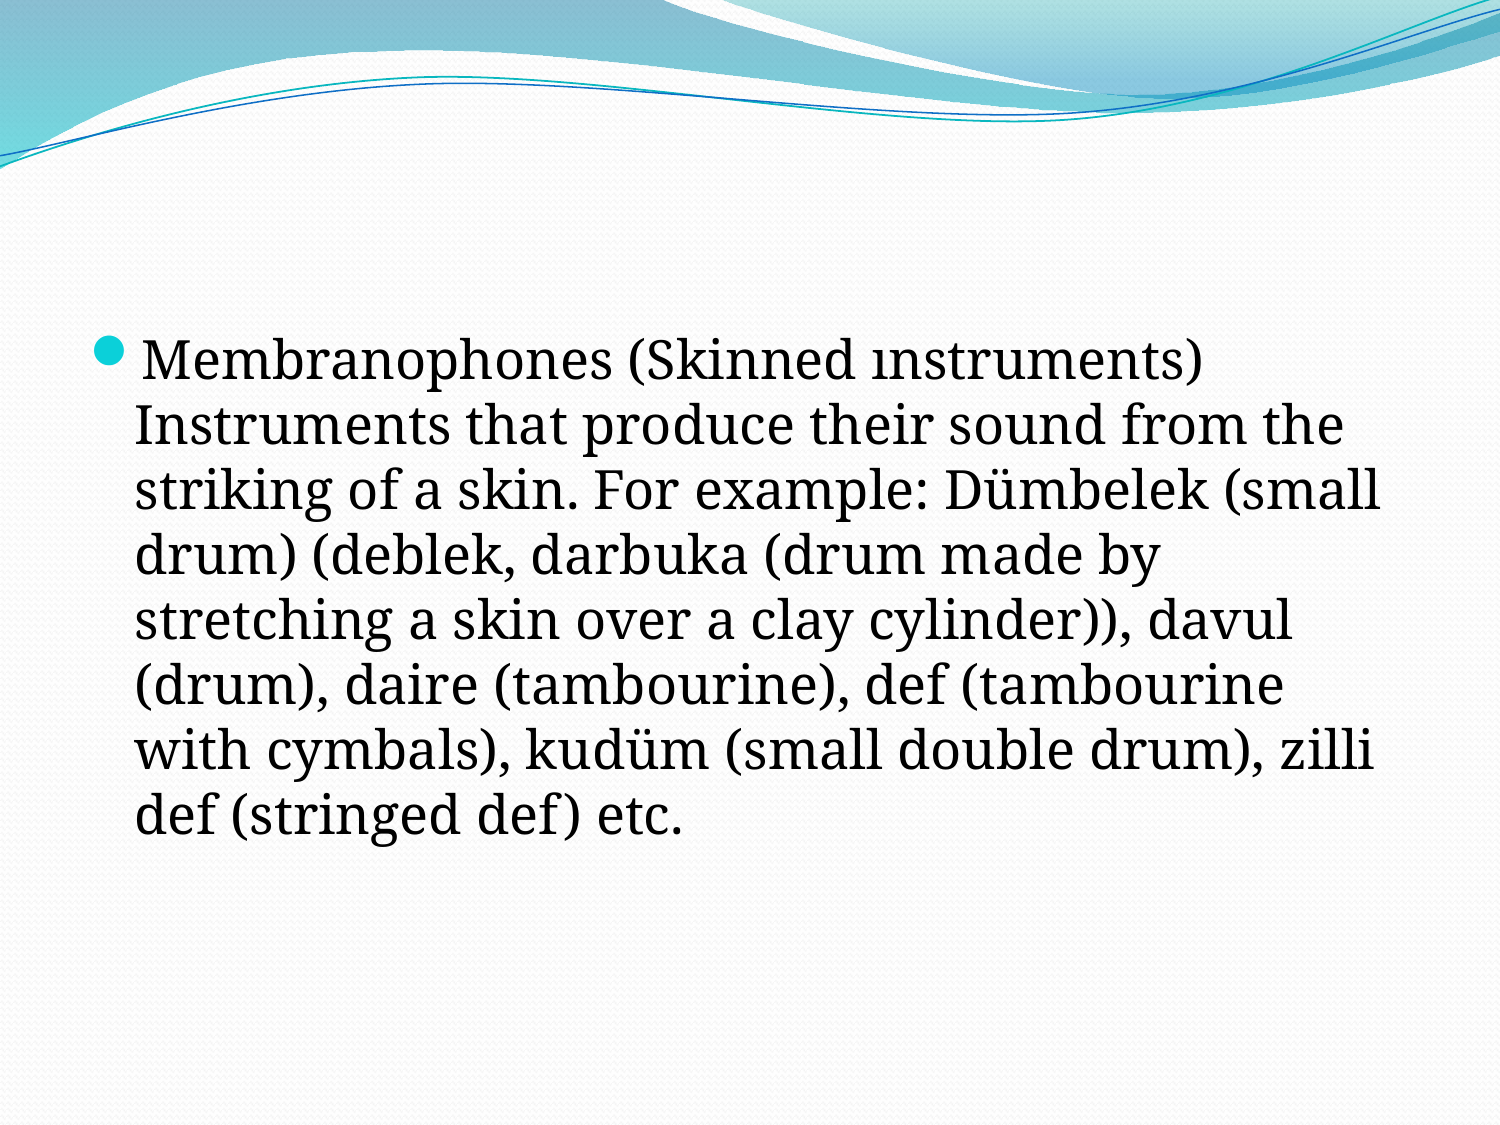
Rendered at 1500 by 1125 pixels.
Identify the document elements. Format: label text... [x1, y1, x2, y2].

list Membranophones (Skinned ınstruments) Instruments that produce their sound from the striking of a skin. For example: Dümbelek (small drum) (deblek, darbuka (drum made by stretching a skin over a clay cylinder)), davul (drum), daire (tambourine), def (tambourine with cymbals), kudüm (small double drum), zilli def (stringed def) etc. [75, 317, 1425, 1038]
